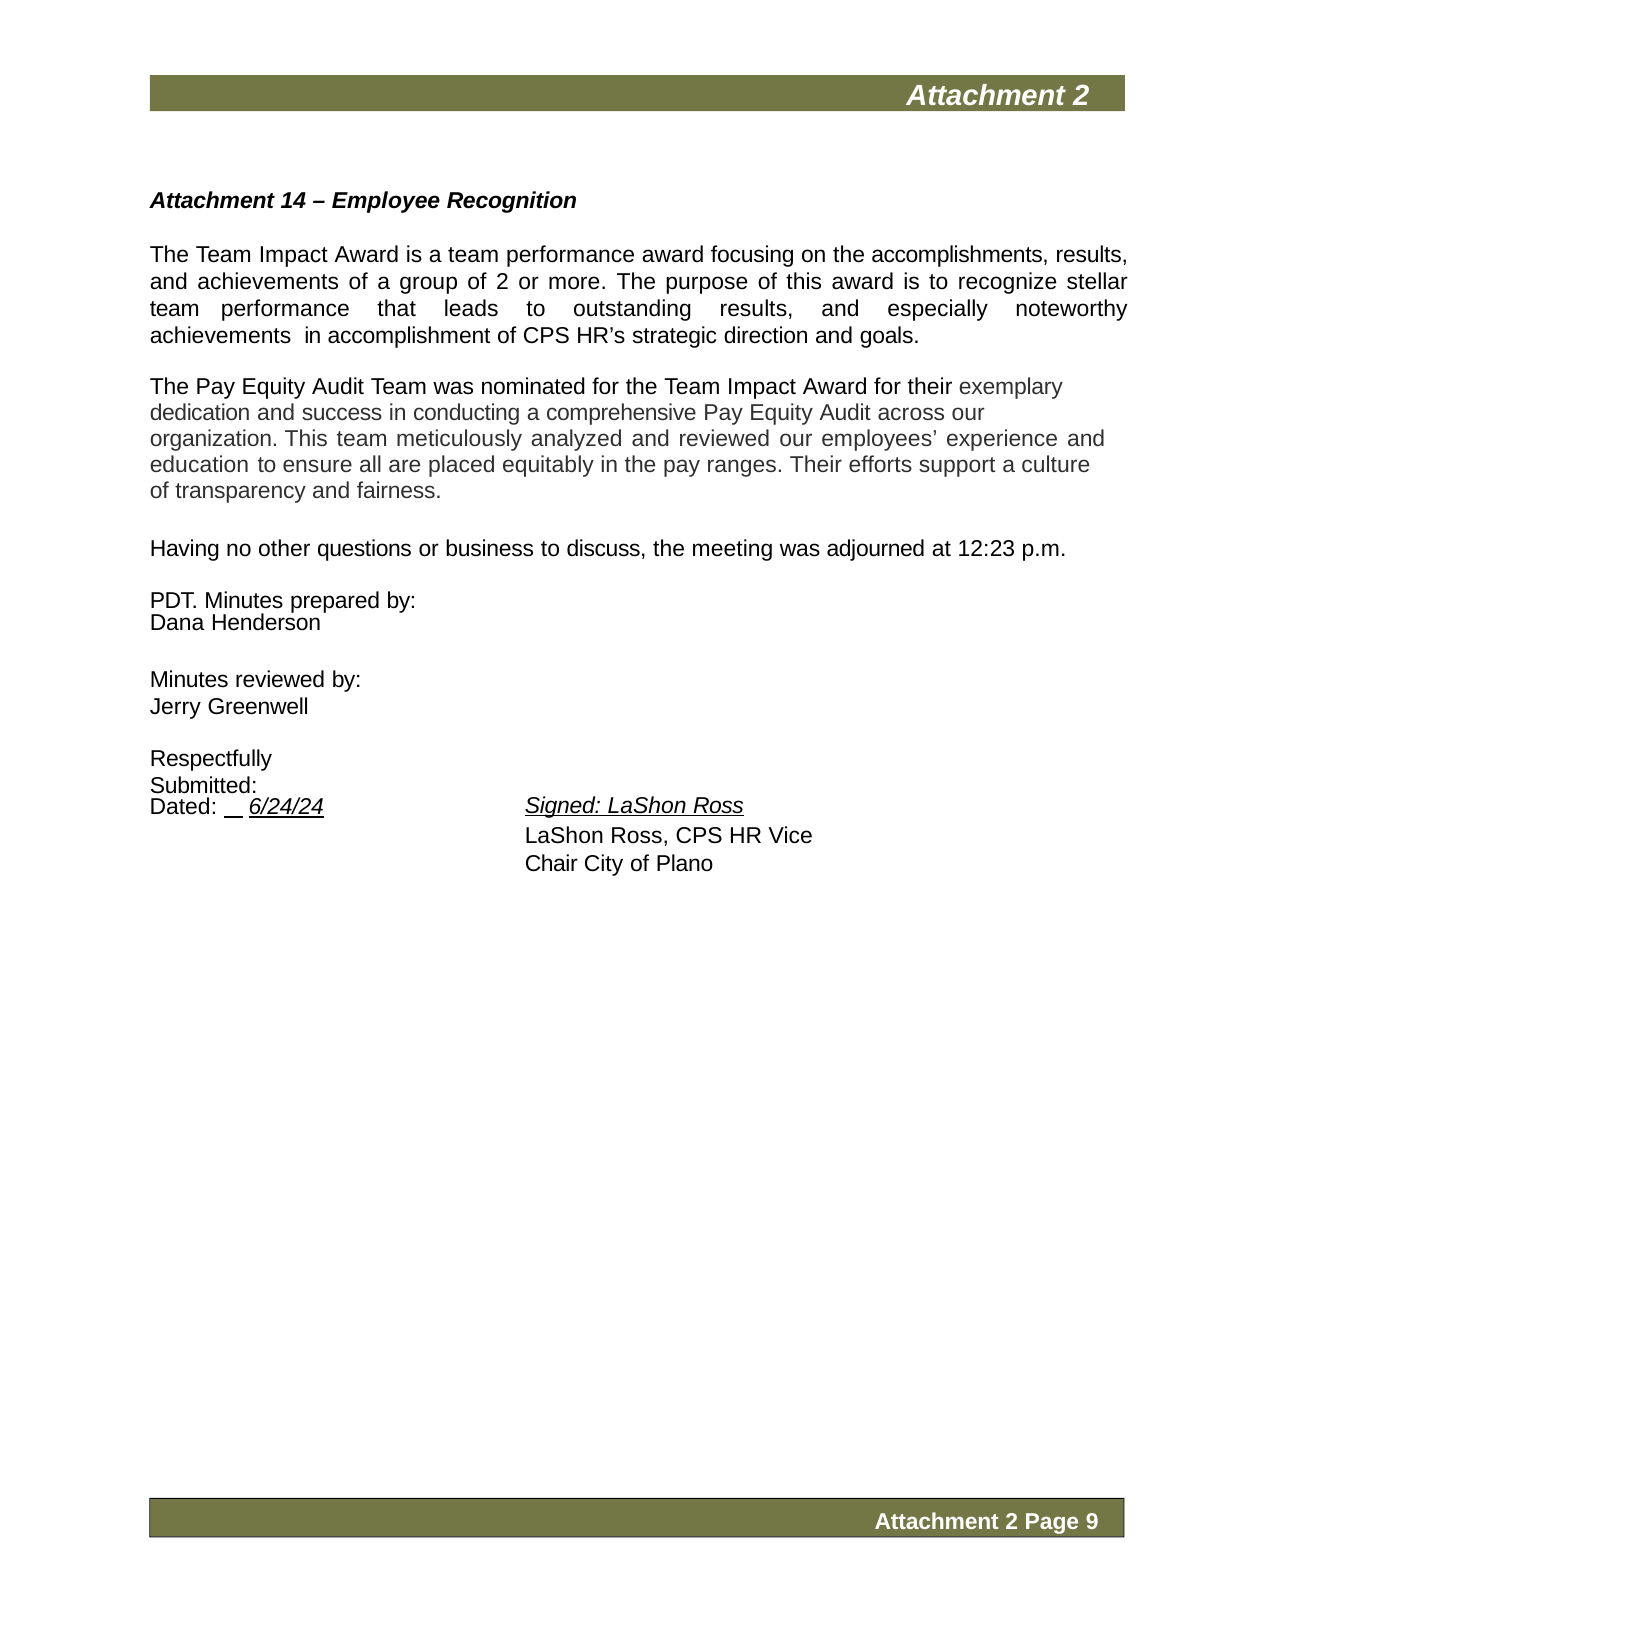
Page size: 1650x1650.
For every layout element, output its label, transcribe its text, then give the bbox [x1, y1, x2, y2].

text_box Signed: LaShon Ross LaShon Ross, CPS HR Vice Chair City of Plano [522, 787, 953, 876]
text_box Dated: 6/24/24 [147, 789, 430, 819]
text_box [149, 1497, 1125, 1538]
slide_number Attachment 2 Page 9 [872, 1506, 1133, 1650]
text_box Attachment 14 – Employee Recognition The Team Impact Award is a team performance award focusing on the accomplishments, results, and achievements of a group of 2 or more. The purpose of this award is to recognize stellar team performance that leads to outstanding results, and especially noteworthy achievements in accomplishment of CPS HR’s strategic direction and goals. The Pay Equity Audit Team was nominated for the Team Impact Award for their exemplary dedication and success in conducting a comprehensive Pay Equity Audit across our organization. This team meticulously analyzed and reviewed our employees’ experience and education to ensure all are placed equitably in the pay ranges. Their efforts support a culture of transparency and fairness. Having no other questions or business to discuss, the meeting was adjourned at 12:23 p.m. PDT. Minutes prepared by: Dana Henderson Minutes reviewed by: Jerry Greenwell Respectfully Submitted: [147, 183, 1129, 799]
text_box Attachment 2 [149, 75, 1125, 112]
